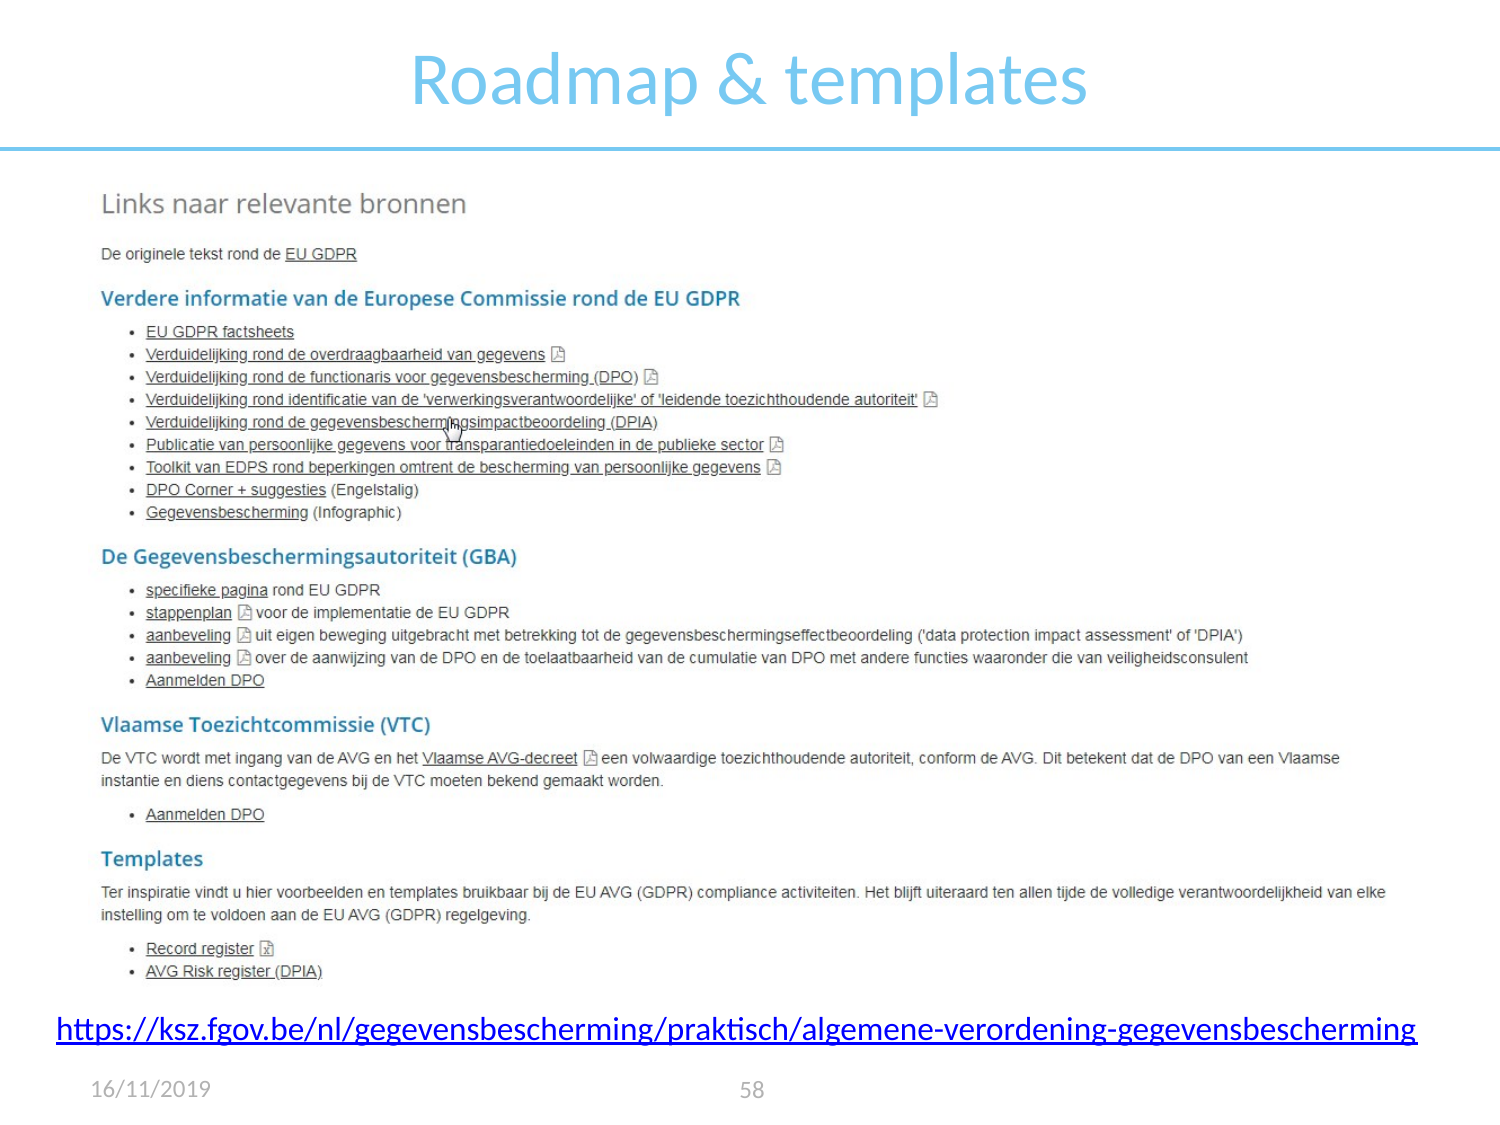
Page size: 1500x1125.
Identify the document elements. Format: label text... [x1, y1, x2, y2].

slide_number 58 [577, 1058, 928, 1119]
text_box https://ksz.fgov.be/nl/gegevensbescherming/praktisch/algemene-verordening-gegevensbescherming [41, 999, 1460, 1055]
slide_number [75, 1057, 425, 1118]
picture [88, 184, 1401, 988]
title Roadmap & templates [0, 0, 1500, 149]
